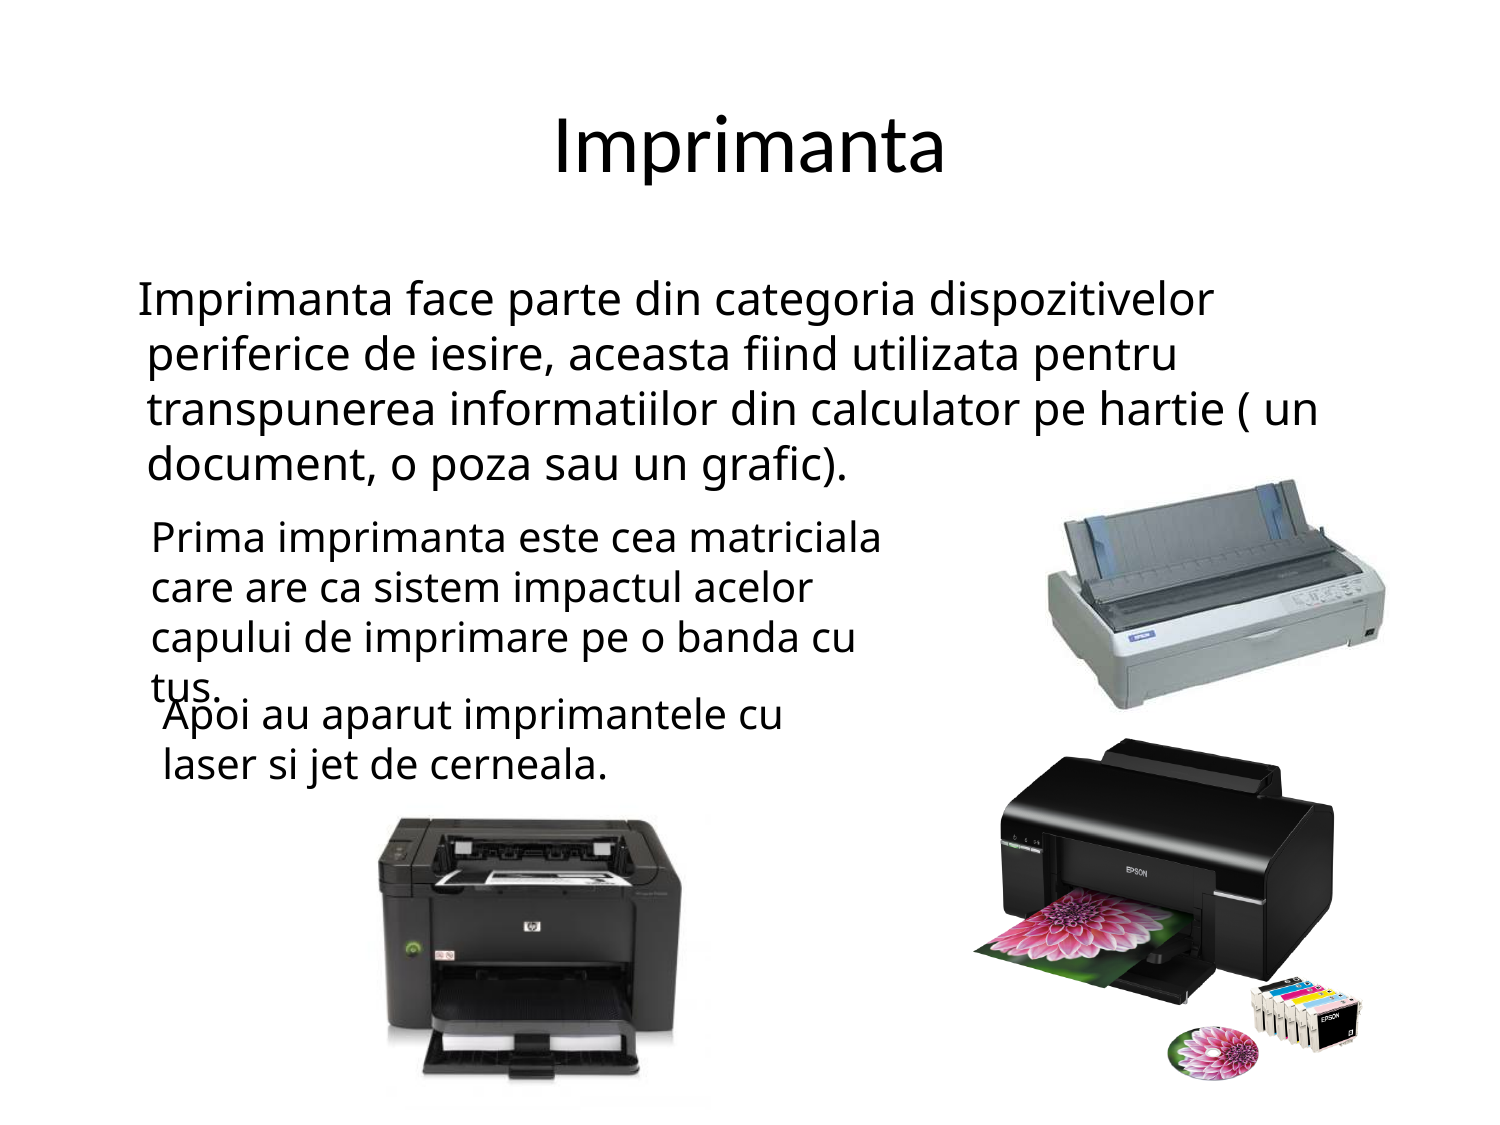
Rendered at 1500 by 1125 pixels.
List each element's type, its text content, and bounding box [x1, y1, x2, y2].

picture [962, 444, 1390, 1092]
text_box Apoi au aparut imprimantele cu laser si jet de cerneala. [147, 680, 904, 796]
title Imprimanta [75, 45, 1425, 233]
list Imprimanta face parte din categoria dispozitivelor periferice de iesire, aceasta fiind utilizata pentru transpunerea informatiilor din calculator pe hartie ( un document, o poza sau un grafic). [75, 262, 1436, 516]
picture [348, 786, 712, 1110]
text_box Prima imprimanta este cea matriciala care are ca sistem impactul acelor capului de imprimare pe o banda cu tus. [135, 503, 928, 719]
